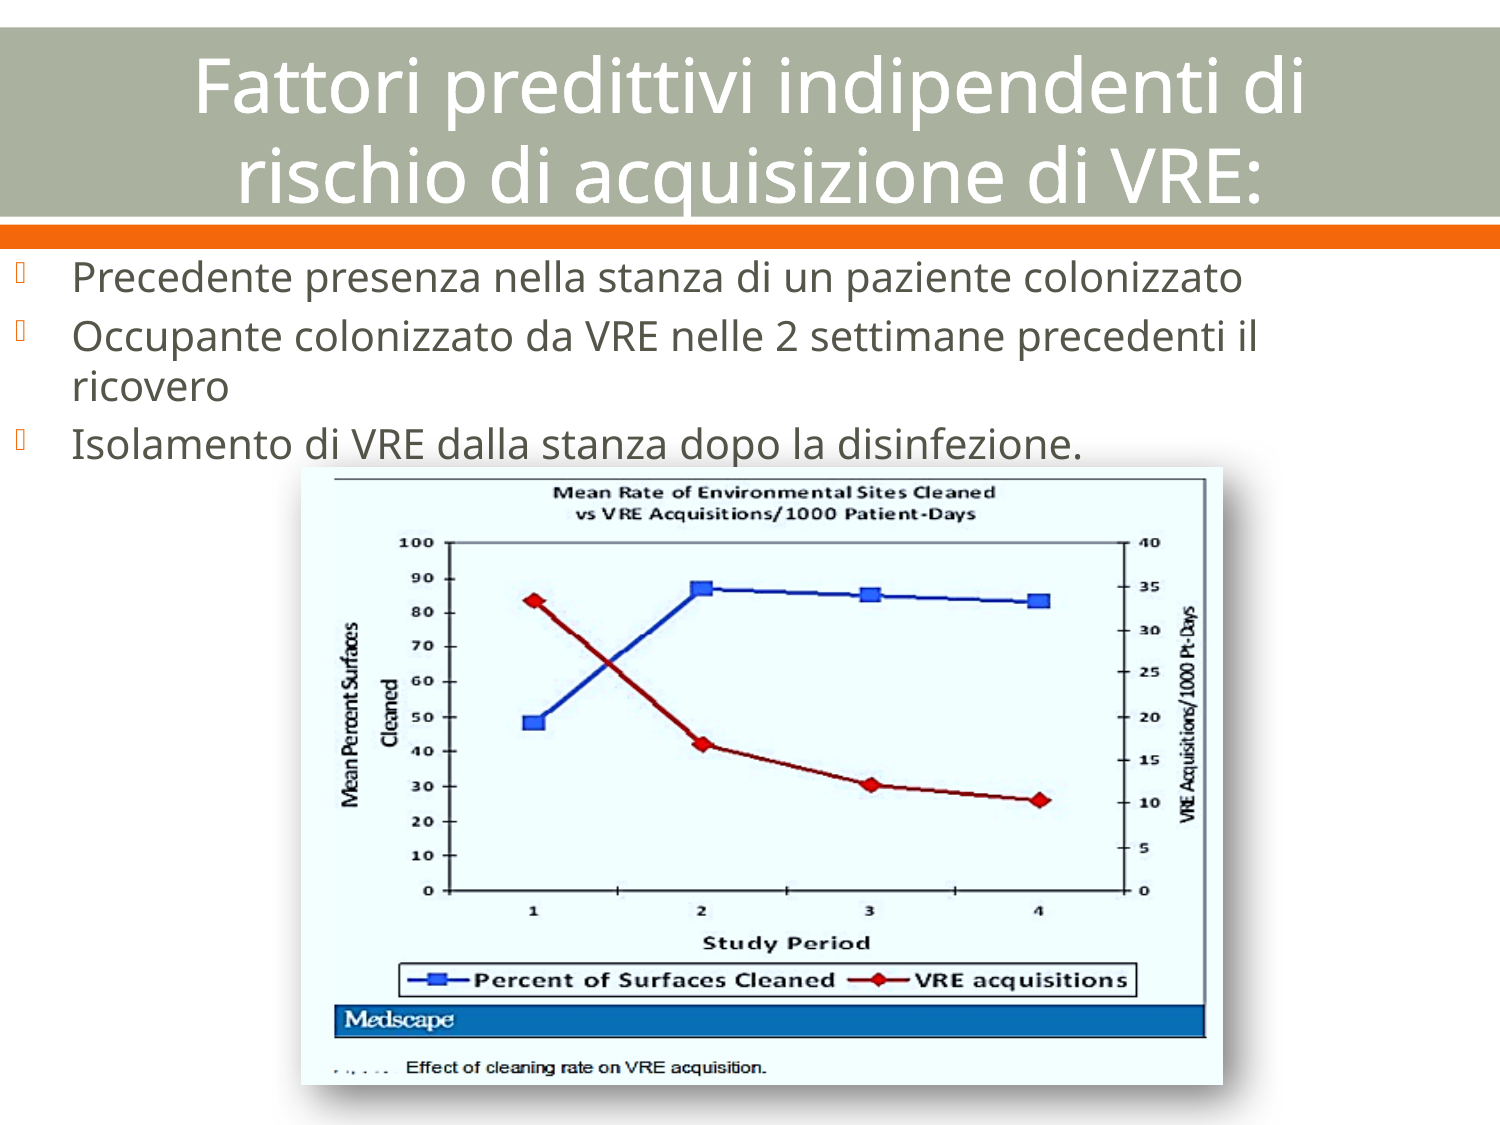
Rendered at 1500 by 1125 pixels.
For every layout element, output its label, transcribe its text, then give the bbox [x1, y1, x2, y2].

list Precedente presenza nella stanza di un paziente colonizzato Occupante colonizzato da VRE nelle 2 settimane precedenti il ricovero Isolamento di VRE dalla stanza dopo la disinfezione. [0, 243, 1350, 504]
picture [300, 467, 1223, 1085]
title Fattori predittivi indipendenti di rischio di acquisizione di VRE: [75, 29, 1425, 213]
